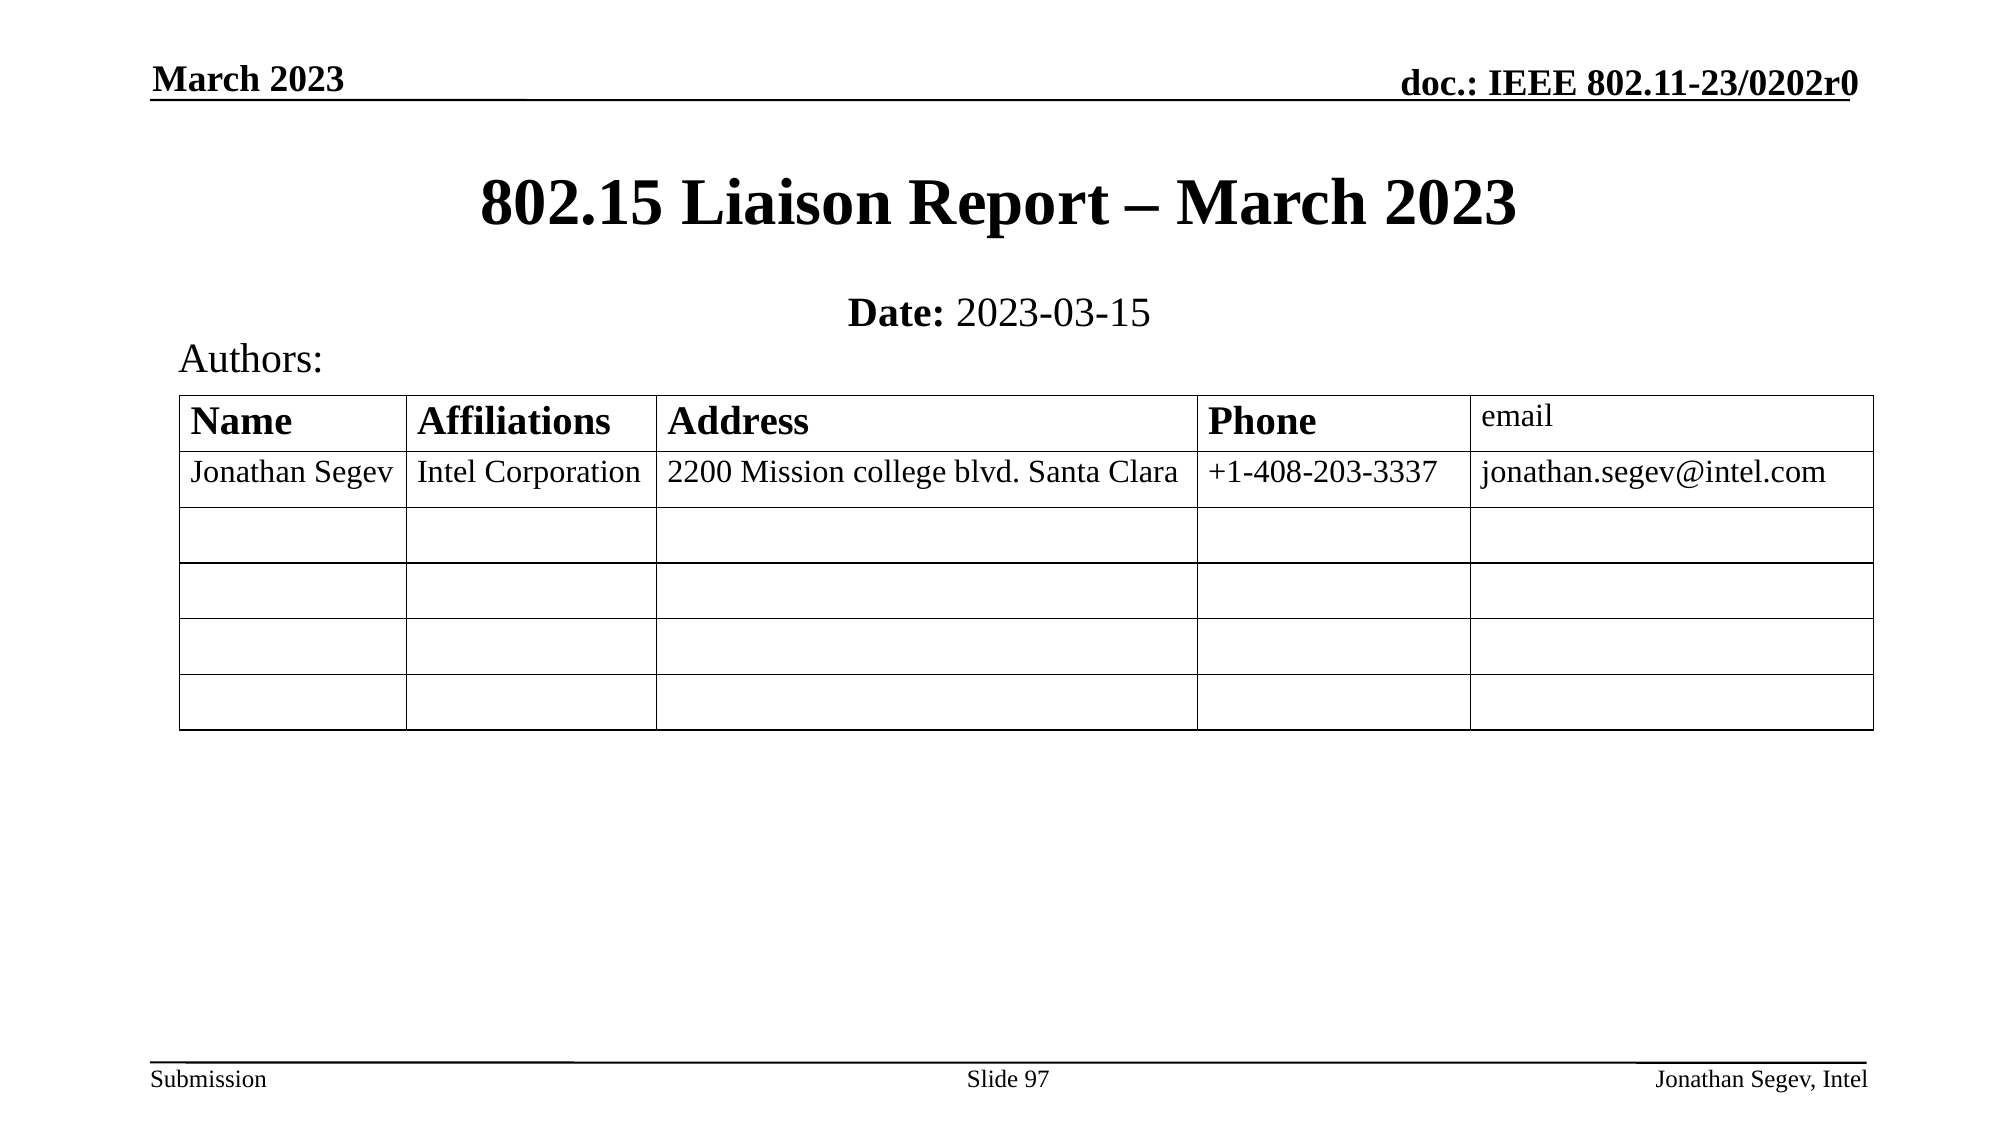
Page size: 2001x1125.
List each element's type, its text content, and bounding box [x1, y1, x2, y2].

subtitle Date: 2023-03-15 [299, 276, 1701, 356]
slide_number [152, 54, 563, 100]
title 802.15 Liaison Report – March 2023 [149, 76, 1851, 319]
footer Jonathan Segev, Intel [1171, 1061, 1869, 1093]
slide_number Slide 97 [950, 1061, 1067, 1123]
text_box Authors: [162, 323, 401, 387]
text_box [164, 394, 1886, 802]
